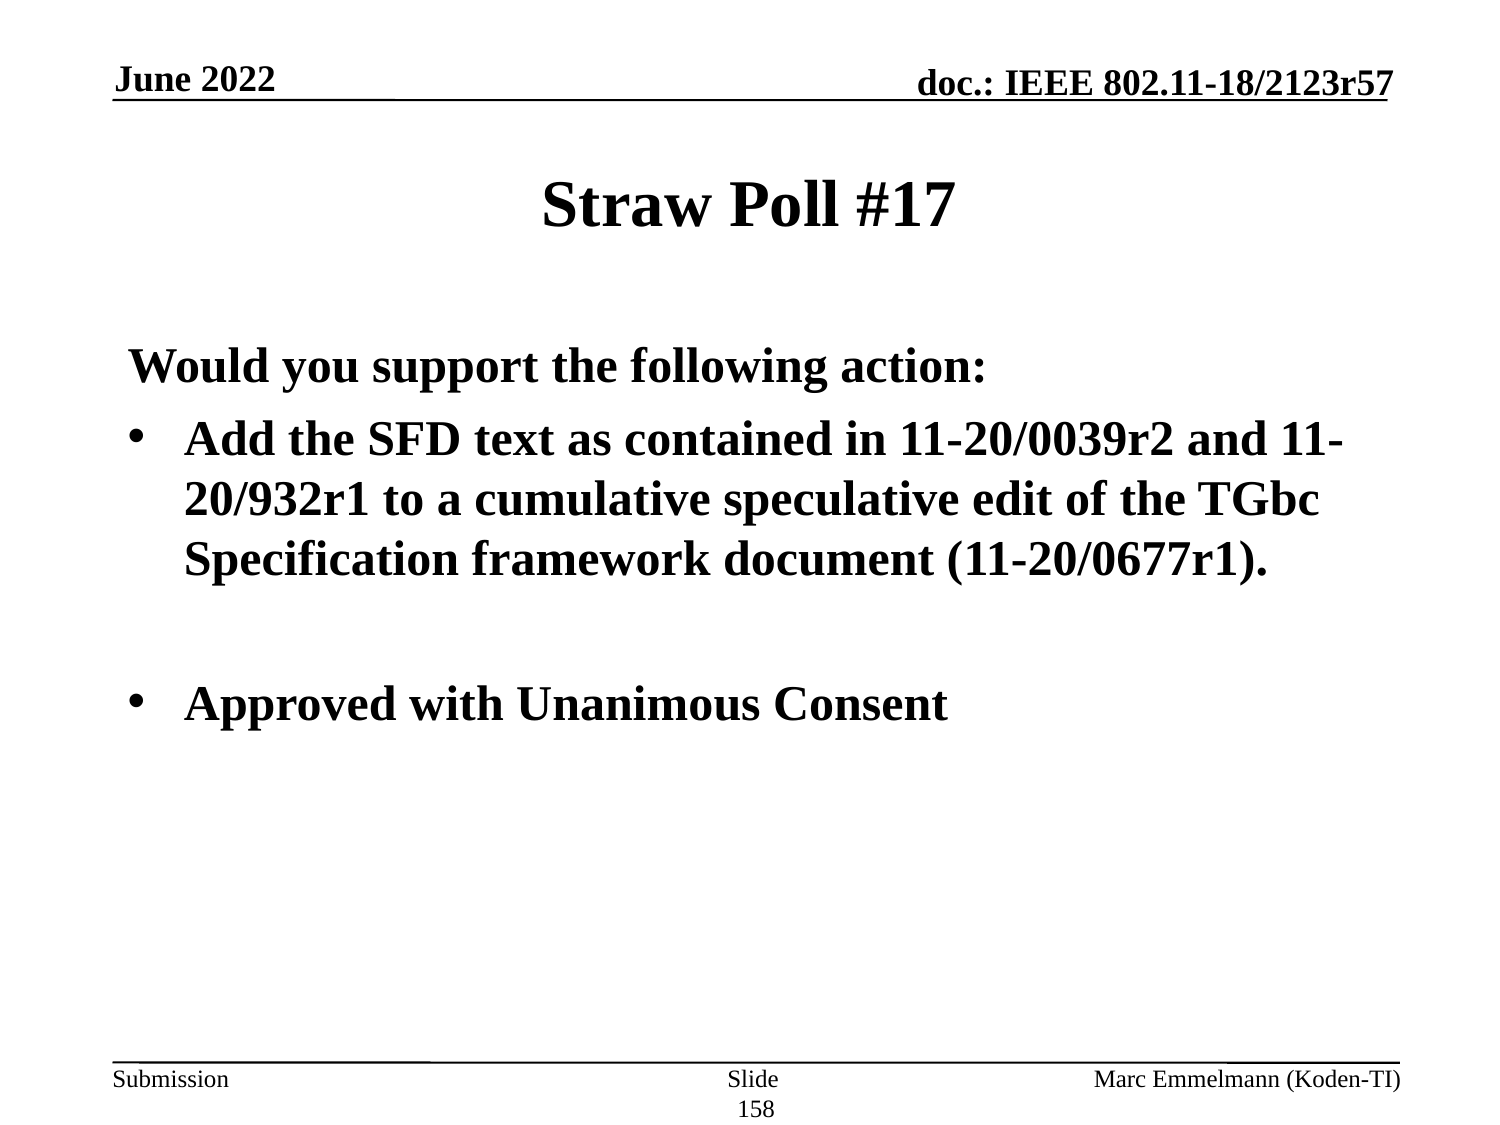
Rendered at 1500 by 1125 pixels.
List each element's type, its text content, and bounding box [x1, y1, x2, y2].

title Straw Poll #17 [112, 112, 1388, 288]
slide_number Slide 158 [712, 1061, 800, 1123]
footer Marc Emmelmann (Koden-TI) [878, 1061, 1402, 1093]
list Would you support the following action: Add the SFD text as contained in 11-20/0039r2 and 11-20/932r1 to a cumulative speculative edit of the TGbc Specification framework document (11-20/0677r1). Approved with Unanimous Consent [112, 324, 1388, 1000]
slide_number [114, 54, 423, 100]
